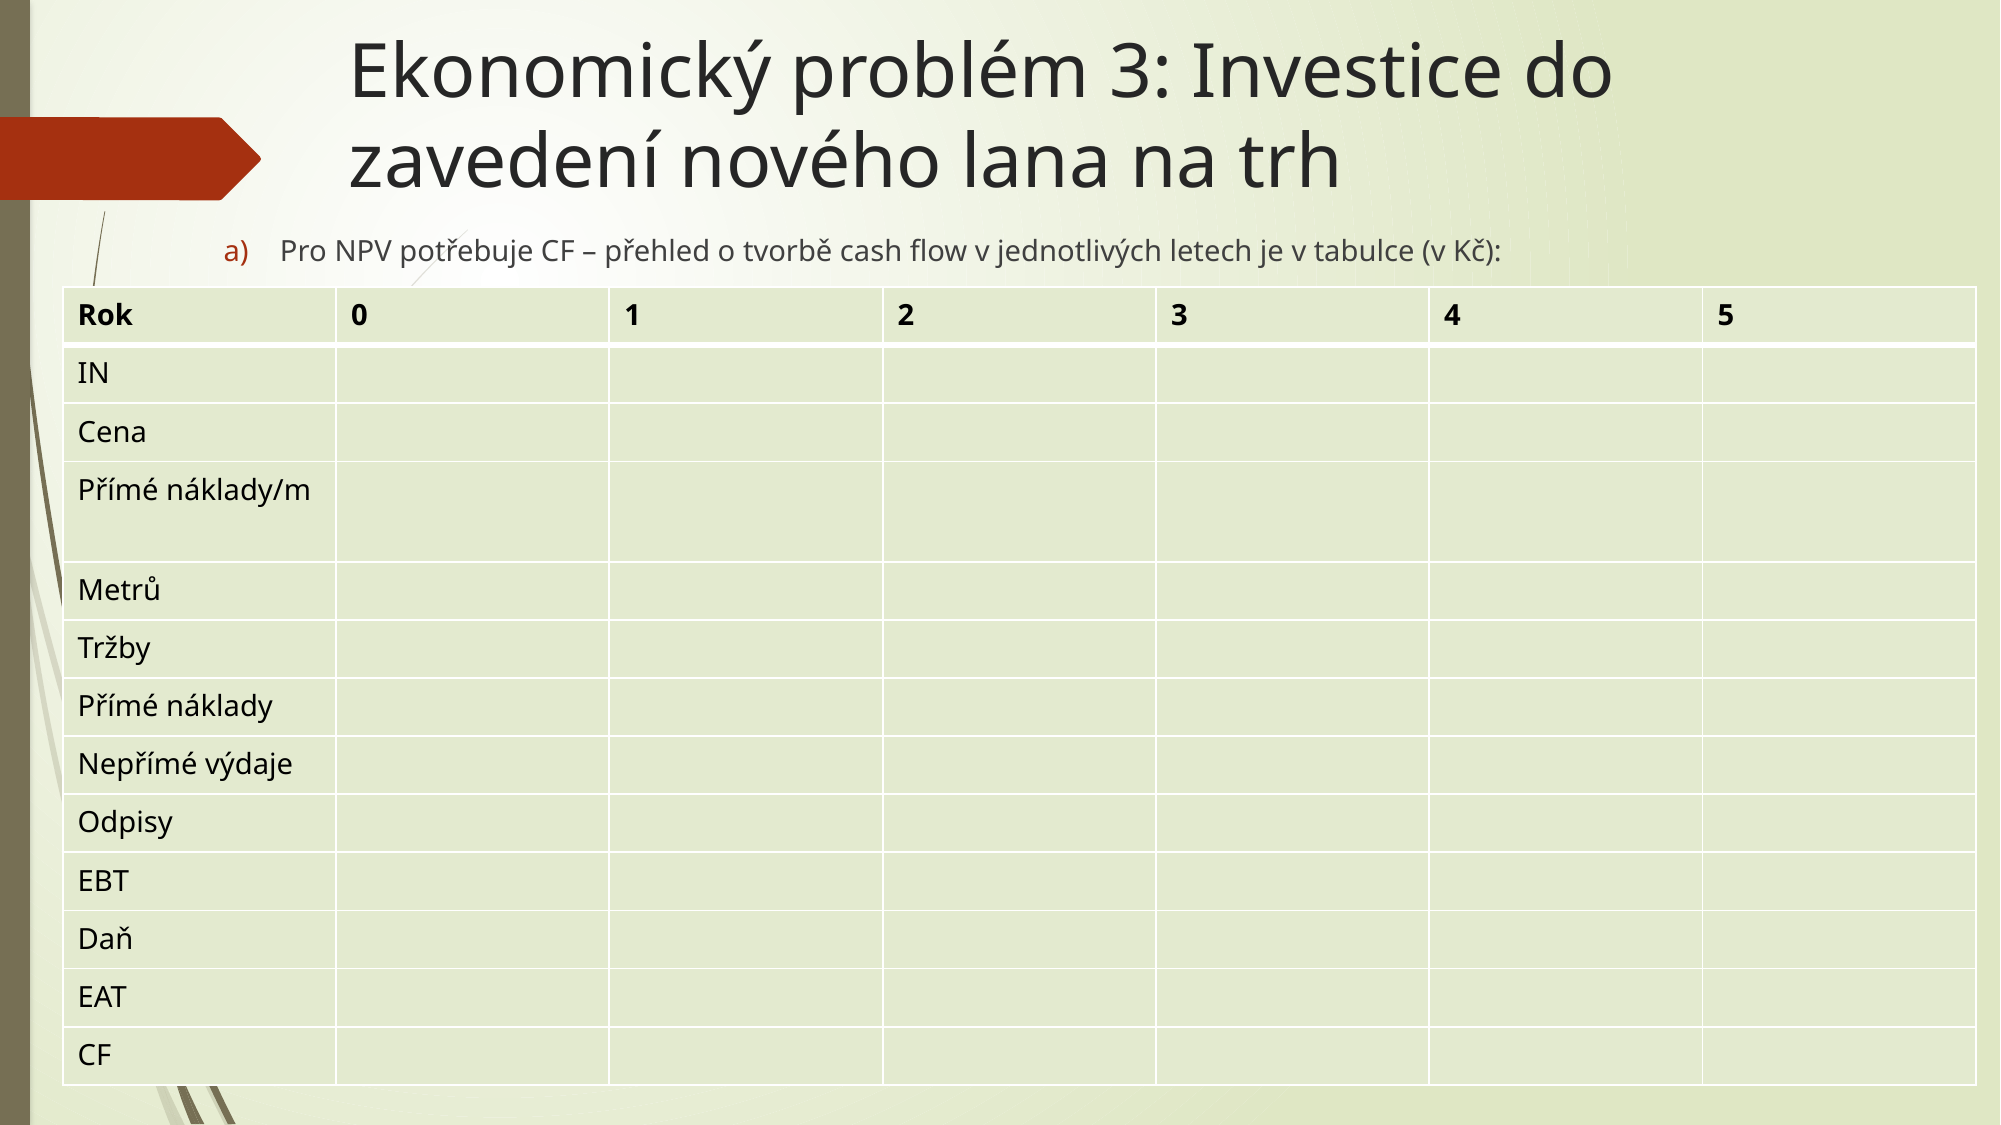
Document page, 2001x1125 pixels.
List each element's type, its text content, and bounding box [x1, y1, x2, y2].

table_cell EAT [64, 969, 335, 1026]
table_cell [1703, 348, 1975, 402]
table_cell [337, 853, 608, 910]
table_cell [884, 969, 1155, 1026]
table_cell [337, 462, 608, 561]
table_cell [1703, 679, 1975, 735]
table_cell [1703, 462, 1975, 561]
table_header 4 [1430, 288, 1702, 342]
table_cell [1430, 563, 1702, 619]
table_cell [1430, 969, 1702, 1026]
table_cell [884, 853, 1155, 910]
table_cell [1157, 563, 1428, 619]
table_cell [1157, 795, 1428, 851]
table_cell [610, 679, 882, 735]
table_cell [1703, 853, 1975, 910]
table_cell [884, 404, 1155, 461]
table_cell [1430, 404, 1702, 461]
table_cell [1430, 462, 1702, 561]
table_cell Odpisy [64, 795, 335, 851]
table_cell [1430, 621, 1702, 677]
table_cell [1157, 1028, 1428, 1084]
table_cell [884, 348, 1155, 402]
table_cell IN [64, 348, 335, 402]
table_cell [1157, 737, 1428, 793]
table_cell [1430, 1028, 1702, 1084]
table_cell [884, 737, 1155, 793]
table_cell [1703, 969, 1975, 1026]
table_cell [610, 462, 882, 561]
title Ekonomický problém 3: Investice do zavedení nového lana na trh [333, 14, 1920, 225]
table_cell [610, 621, 882, 677]
table_cell [1703, 737, 1975, 793]
table_cell [1703, 911, 1975, 968]
table_cell Daň [64, 911, 335, 968]
table_cell [1157, 621, 1428, 677]
table_cell [884, 795, 1155, 851]
table_cell [337, 404, 608, 461]
table_cell [1430, 679, 1702, 735]
table_cell [337, 911, 608, 968]
table_header Rok [64, 288, 335, 342]
table_cell [337, 621, 608, 677]
table_cell Metrů [64, 563, 335, 619]
table_cell [884, 911, 1155, 968]
table_cell [610, 404, 882, 461]
table_cell [610, 1028, 882, 1084]
table_cell [610, 969, 882, 1026]
table_cell [1430, 911, 1702, 968]
table_cell [1703, 1028, 1975, 1084]
table_cell [1703, 563, 1975, 619]
table_cell [884, 563, 1155, 619]
table_cell [337, 563, 608, 619]
table_cell Nepřímé výdaje [64, 737, 335, 793]
table_cell [1157, 348, 1428, 402]
table_cell [1430, 795, 1702, 851]
table_cell [1157, 679, 1428, 735]
table_cell [1157, 911, 1428, 968]
table_cell EBT [64, 853, 335, 910]
table_cell [1157, 969, 1428, 1026]
table_cell CF [64, 1028, 335, 1084]
table_cell Tržby [64, 621, 335, 677]
table_cell [1703, 404, 1975, 461]
table_cell [610, 795, 882, 851]
table_cell [1157, 404, 1428, 461]
table_cell [610, 911, 882, 968]
table_cell [884, 1028, 1155, 1084]
table_cell [610, 348, 882, 402]
table_header 0 [337, 288, 608, 342]
table_cell [337, 348, 608, 402]
table_cell [337, 969, 608, 1026]
table_header 3 [1157, 288, 1428, 342]
table_cell [610, 563, 882, 619]
table_header 1 [610, 288, 882, 342]
table_cell [1157, 462, 1428, 561]
table_cell [1157, 853, 1428, 910]
table_cell [884, 462, 1155, 561]
table_cell [884, 621, 1155, 677]
table_cell [610, 737, 882, 793]
table_cell Cena [64, 404, 335, 461]
table_cell [1430, 348, 1702, 402]
table_cell [337, 679, 608, 735]
table_cell Přímé náklady/m [64, 462, 335, 561]
list Pro NPV potřebuje CF – přehled o tvorbě cash flow v jednotlivých letech je v tabulce (v Kč): [208, 224, 1888, 286]
table_cell [884, 679, 1155, 735]
table_cell [1430, 853, 1702, 910]
table_cell [337, 737, 608, 793]
table_header 5 [1703, 288, 1975, 342]
table_cell [1430, 737, 1702, 793]
table_cell Přímé náklady [64, 679, 335, 735]
table_cell [337, 1028, 608, 1084]
table_cell [337, 795, 608, 851]
table_cell [610, 853, 882, 910]
table_header 2 [884, 288, 1155, 342]
table_cell [1703, 621, 1975, 677]
table_cell [1703, 795, 1975, 851]
